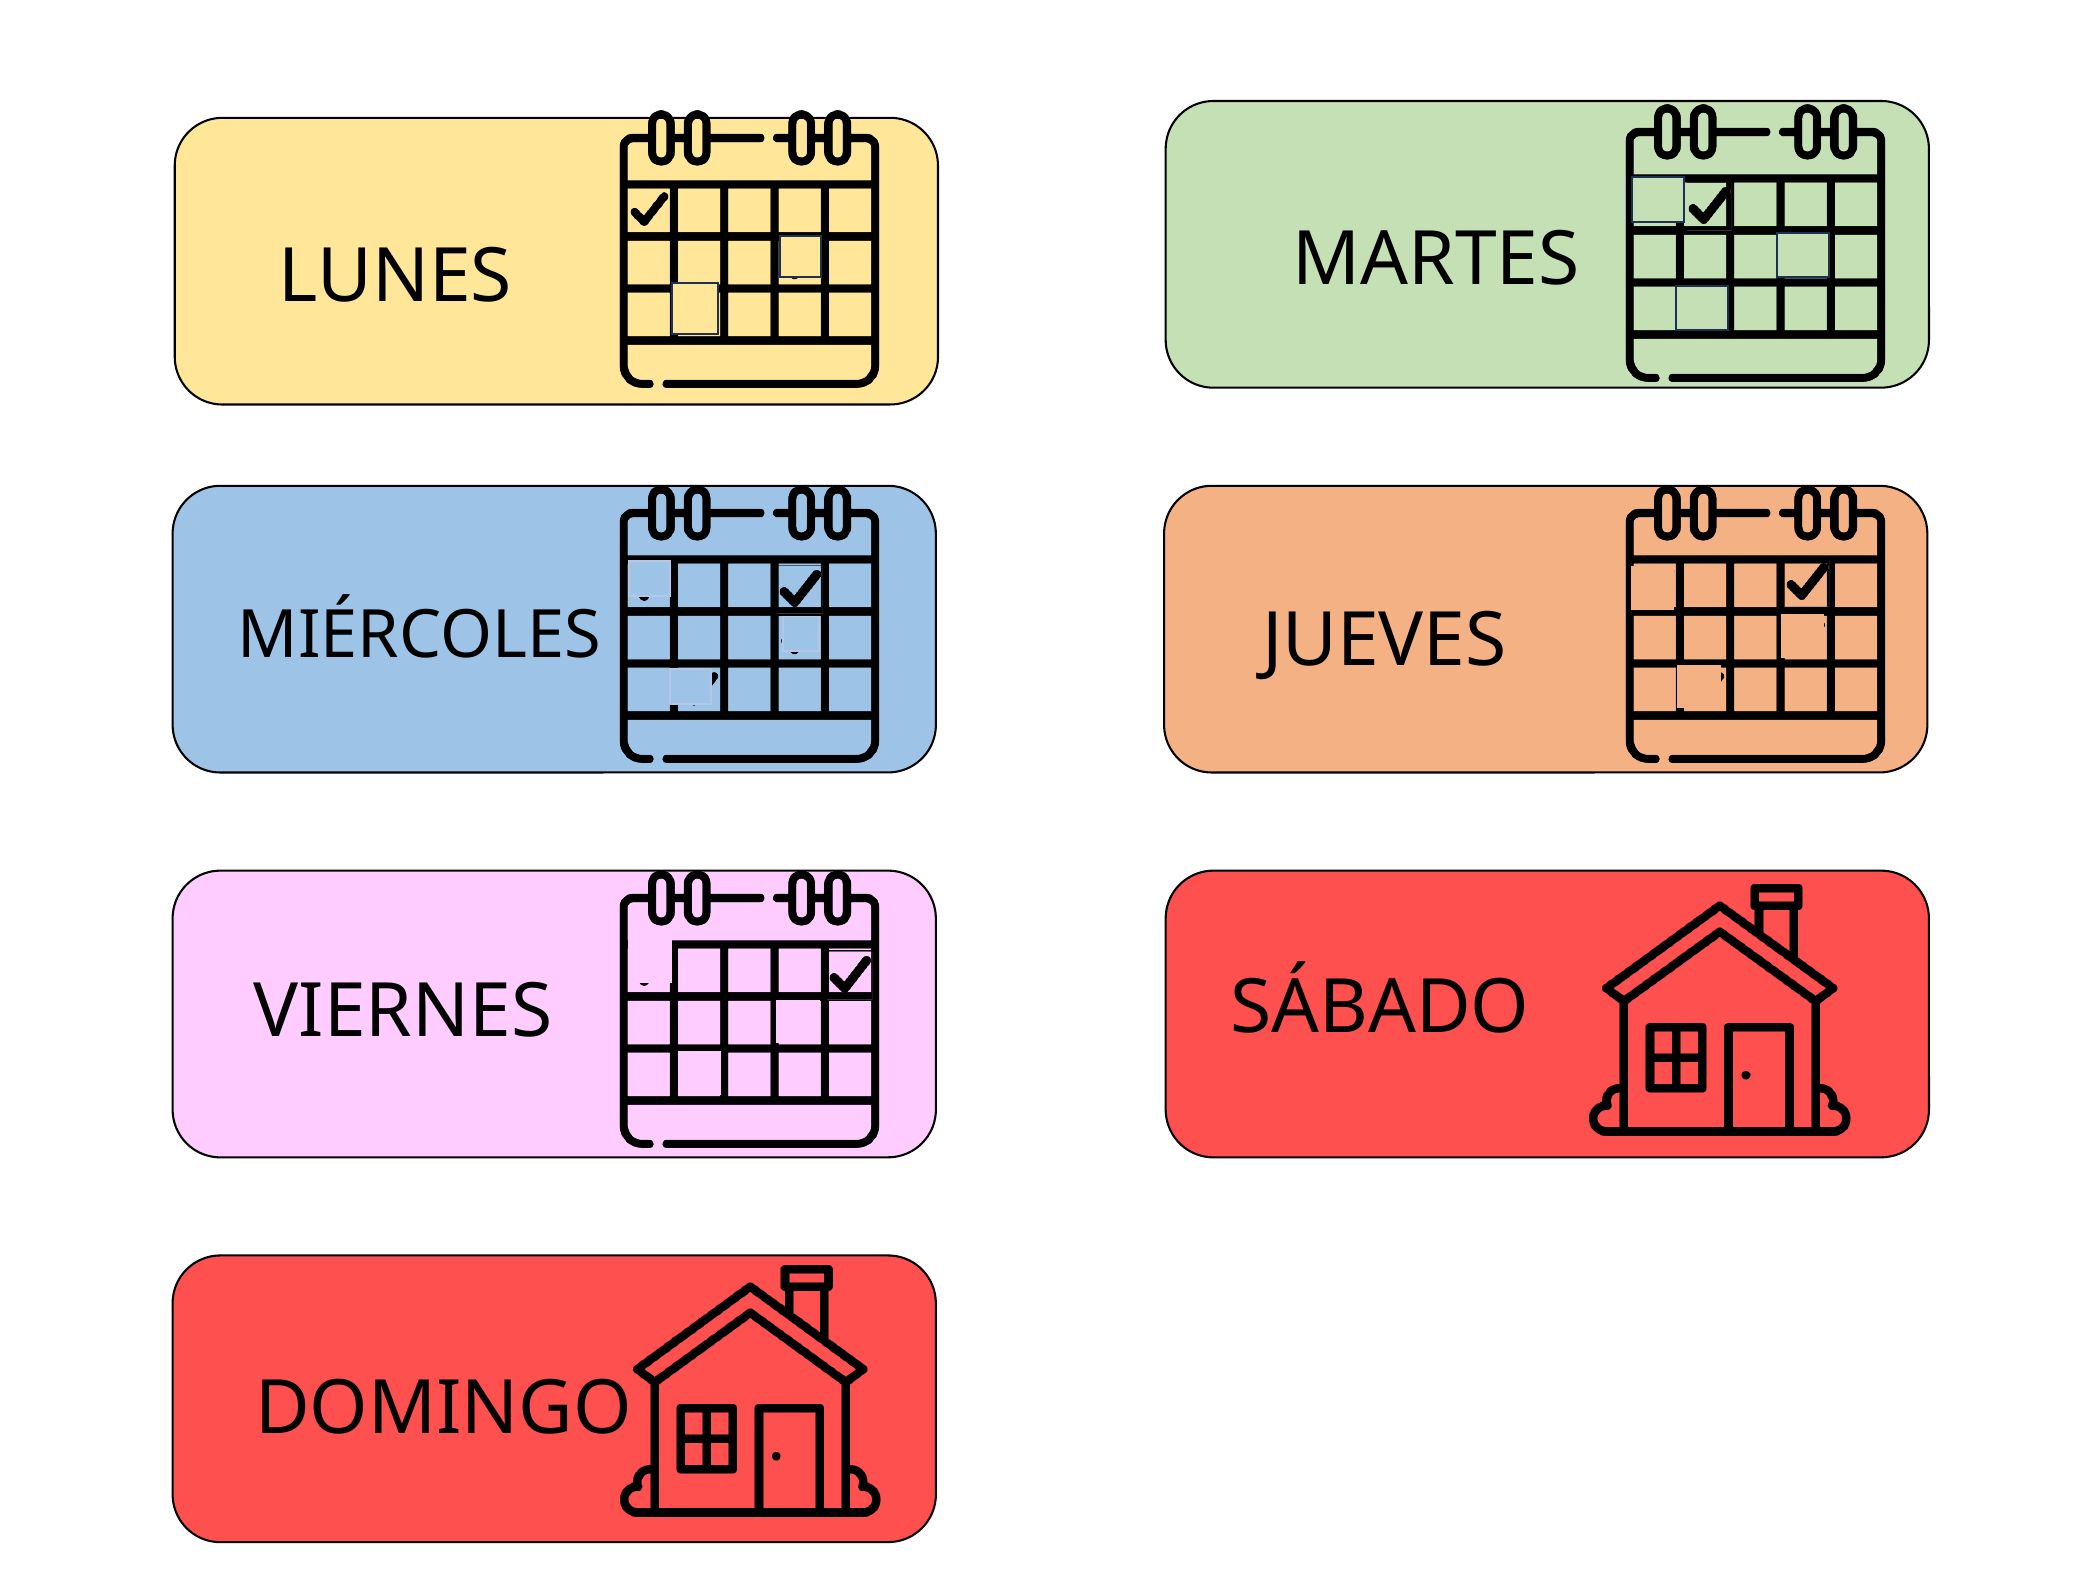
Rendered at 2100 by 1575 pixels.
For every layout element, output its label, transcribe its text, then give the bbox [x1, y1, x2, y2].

text_box [173, 116, 940, 406]
text_box [1164, 869, 1931, 1159]
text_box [1616, 104, 1894, 382]
text_box [171, 1254, 937, 1544]
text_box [610, 110, 888, 388]
text_box [171, 484, 937, 774]
text_box JUEVES [1247, 583, 1616, 688]
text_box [610, 485, 888, 763]
text_box VIERNES [238, 954, 610, 1059]
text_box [1616, 485, 1894, 763]
text_box [171, 869, 937, 1159]
picture [1580, 875, 1859, 1153]
text_box MIÉRCOLES [222, 583, 610, 678]
text_box LUNES [264, 218, 610, 324]
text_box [610, 870, 888, 1148]
text_box SÁBADO [1215, 949, 1580, 1055]
text_box [1163, 484, 1929, 774]
text_box [1164, 99, 1931, 389]
text_box DOMINGO [240, 1350, 611, 1456]
text_box MARTES [1277, 202, 1616, 307]
picture [611, 1256, 889, 1534]
